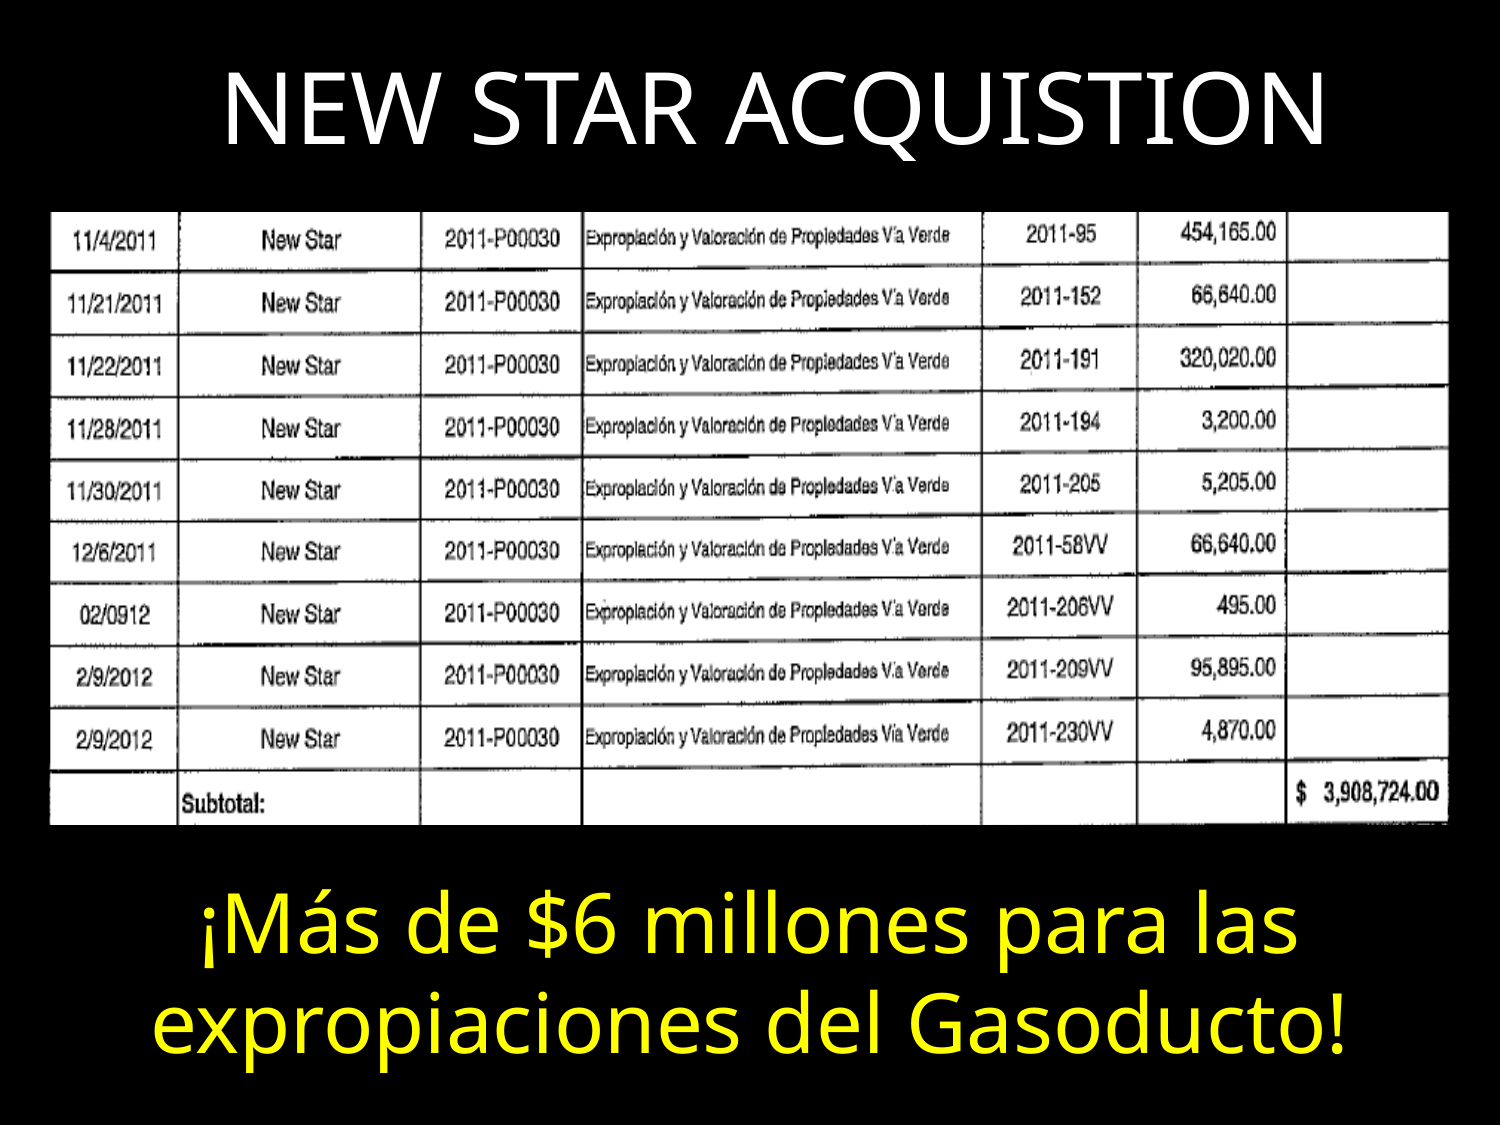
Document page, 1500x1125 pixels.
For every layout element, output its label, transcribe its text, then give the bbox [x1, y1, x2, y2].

picture [49, 212, 1450, 826]
text_box ¡Más de $6 millones para las expropiaciones del Gasoducto! [24, 862, 1475, 1078]
text_box NEW STAR ACQUISTION [204, 37, 1348, 173]
